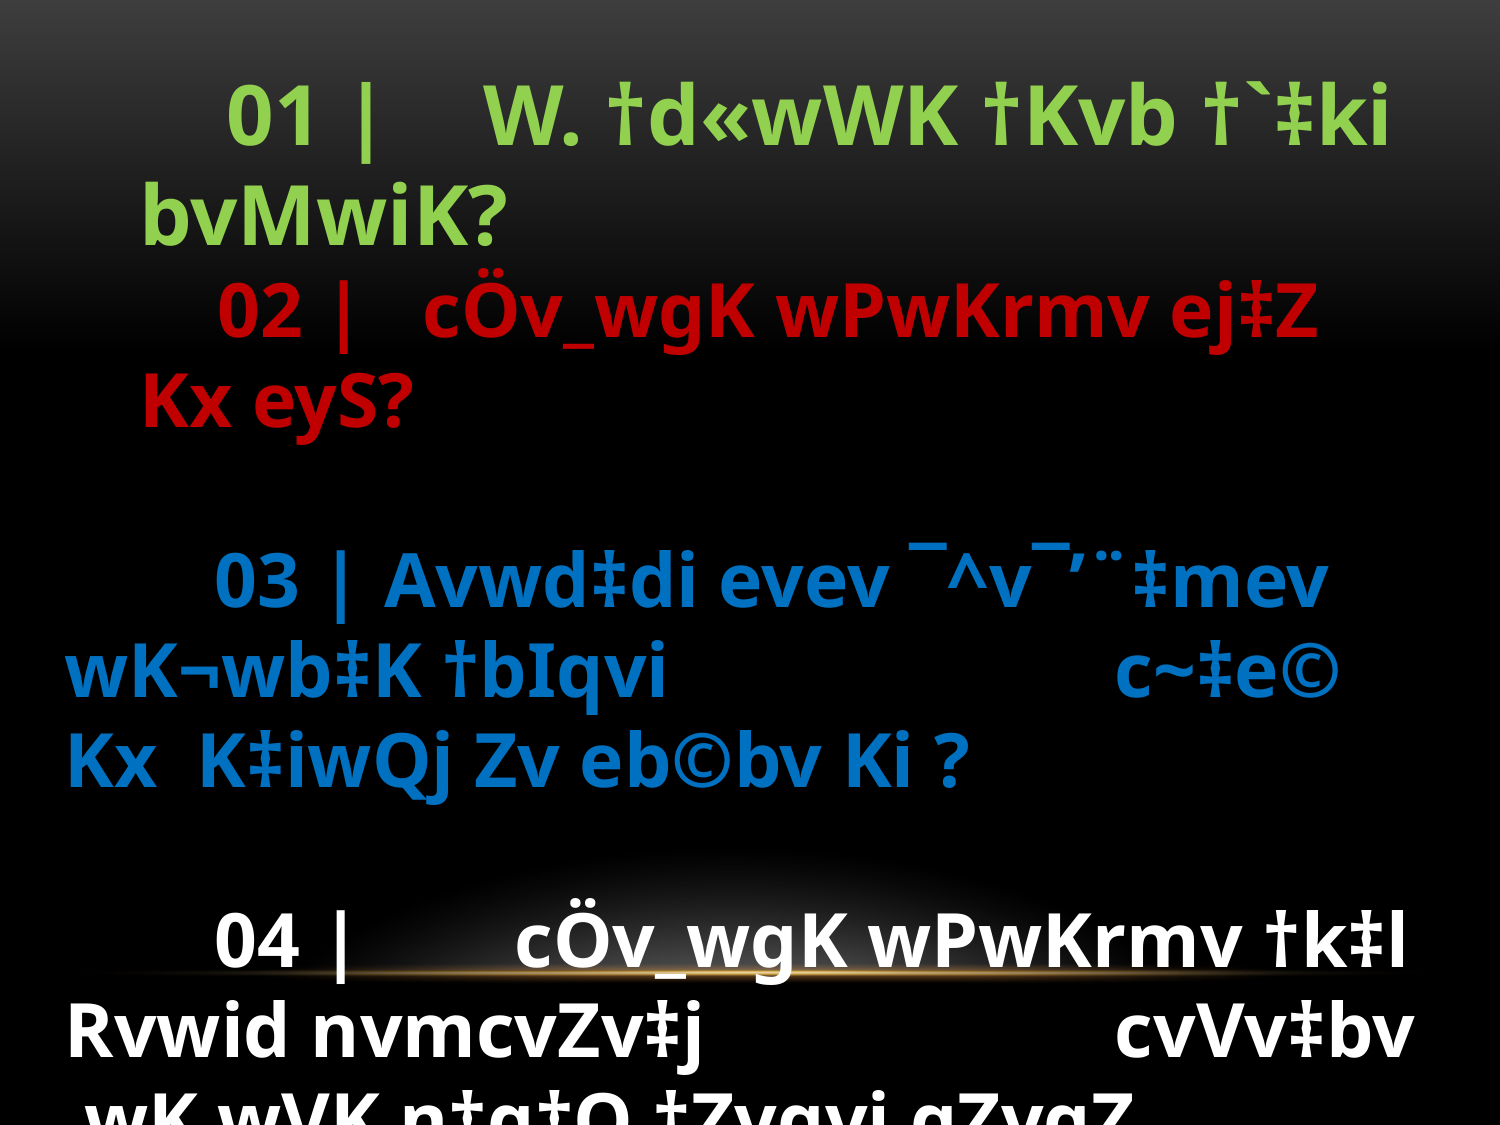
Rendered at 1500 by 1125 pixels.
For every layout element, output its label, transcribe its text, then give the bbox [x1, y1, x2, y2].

text_box 01 | W. †d«wWK †Kvb †`‡ki bvMwiK? 02 | cÖv_wgK wPwKrmv ej‡Z Kx eyS? 03 | Avwd‡di evev ¯^v¯’¨‡mev wK¬wb‡K †bIqvi c~‡e© Kx K‡iwQj Zv eb©bv Ki ? 04 | cÖv_wgK wPwKrmv †k‡l Rvwid nvmcvZv‡j cvVv‡bv wK wVK n‡q‡Q †Zvgvi gZvgZ e¨vL¨v Ki ? [50, 55, 1438, 1125]
picture [0, 0, 1500, 1125]
